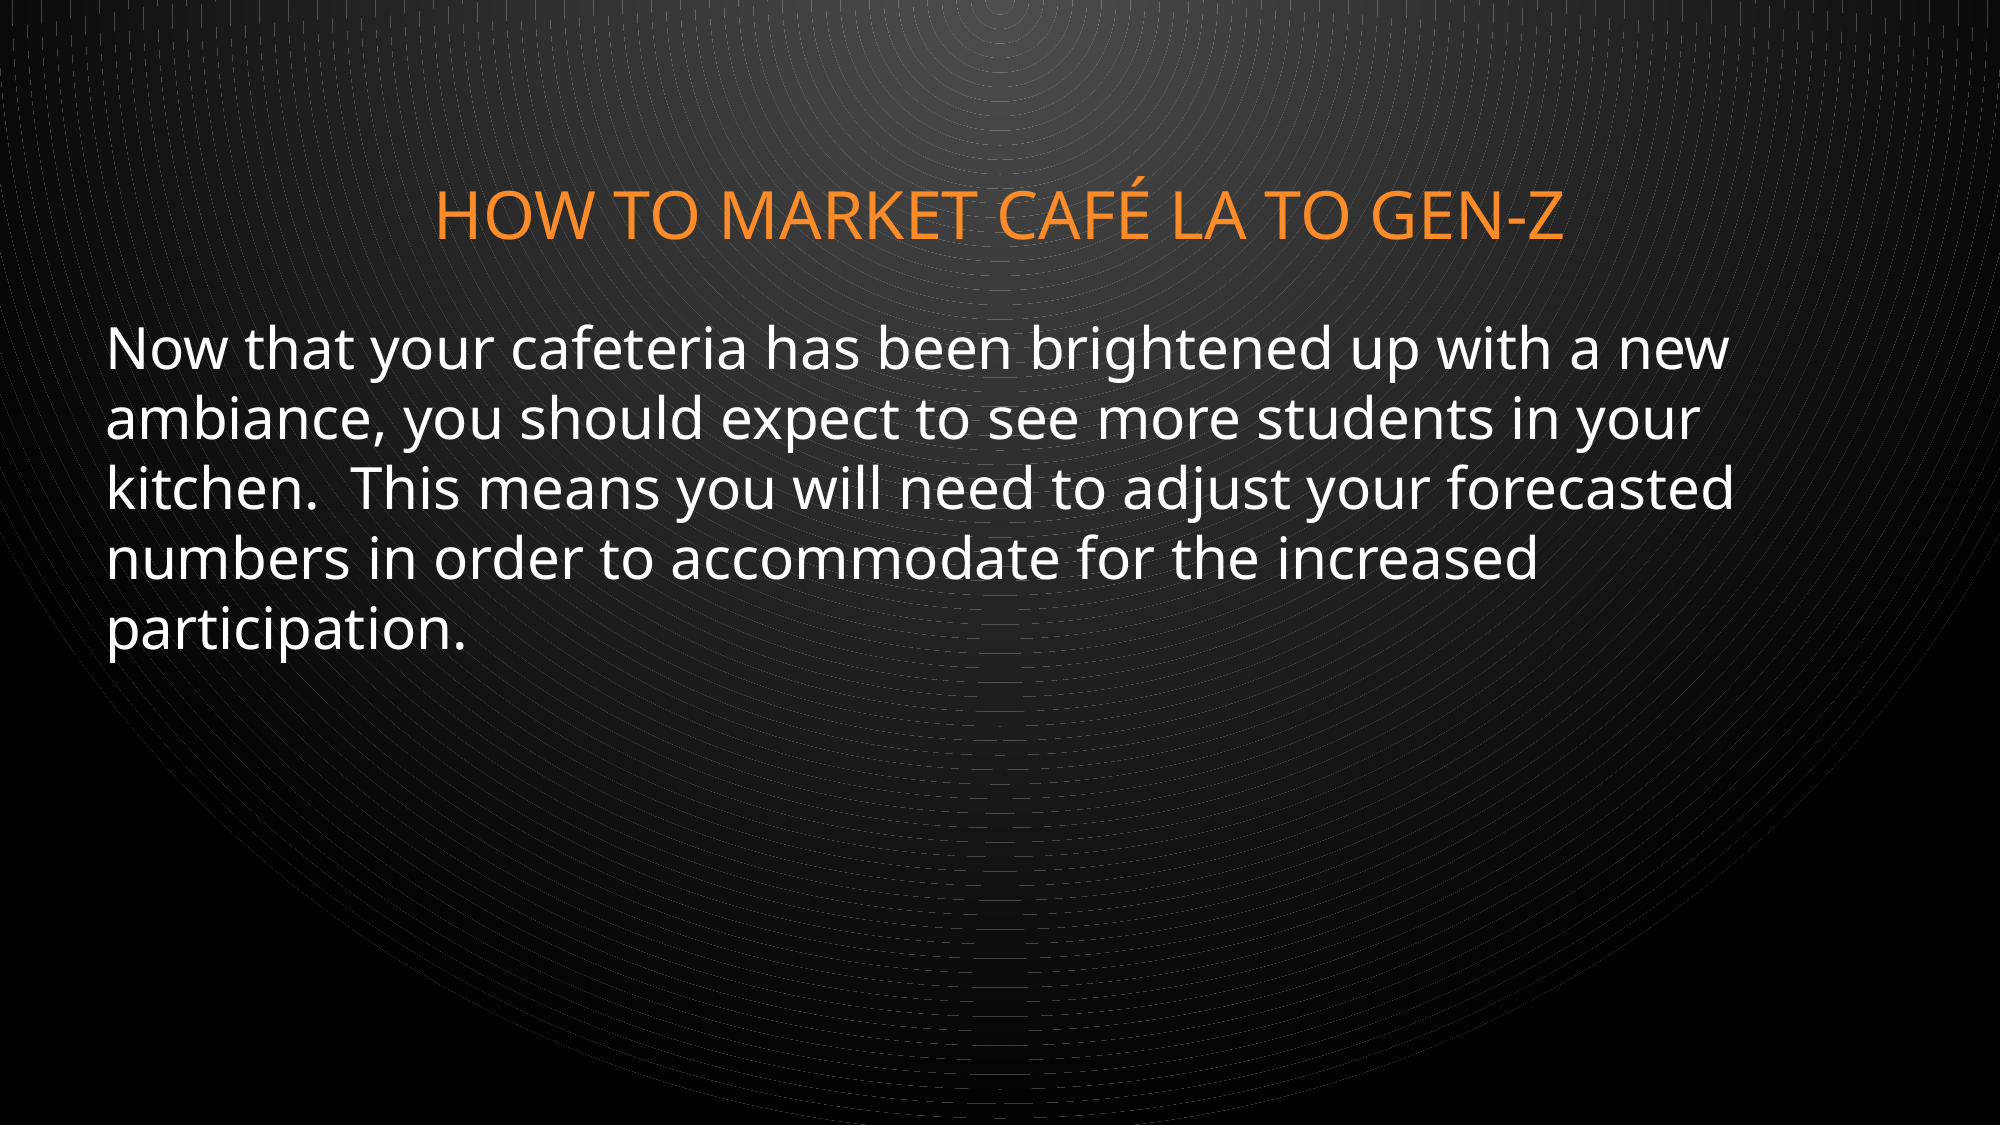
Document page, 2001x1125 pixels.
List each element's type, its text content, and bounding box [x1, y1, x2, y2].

text_box Now that your cafeteria has been brightened up with a new ambiance, you should expect to see more students in your kitchen. This means you will need to adjust your forecasted numbers in order to accommodate for the increased participation. [90, 304, 1910, 669]
title How to market café la to gen-z [238, 131, 1763, 305]
